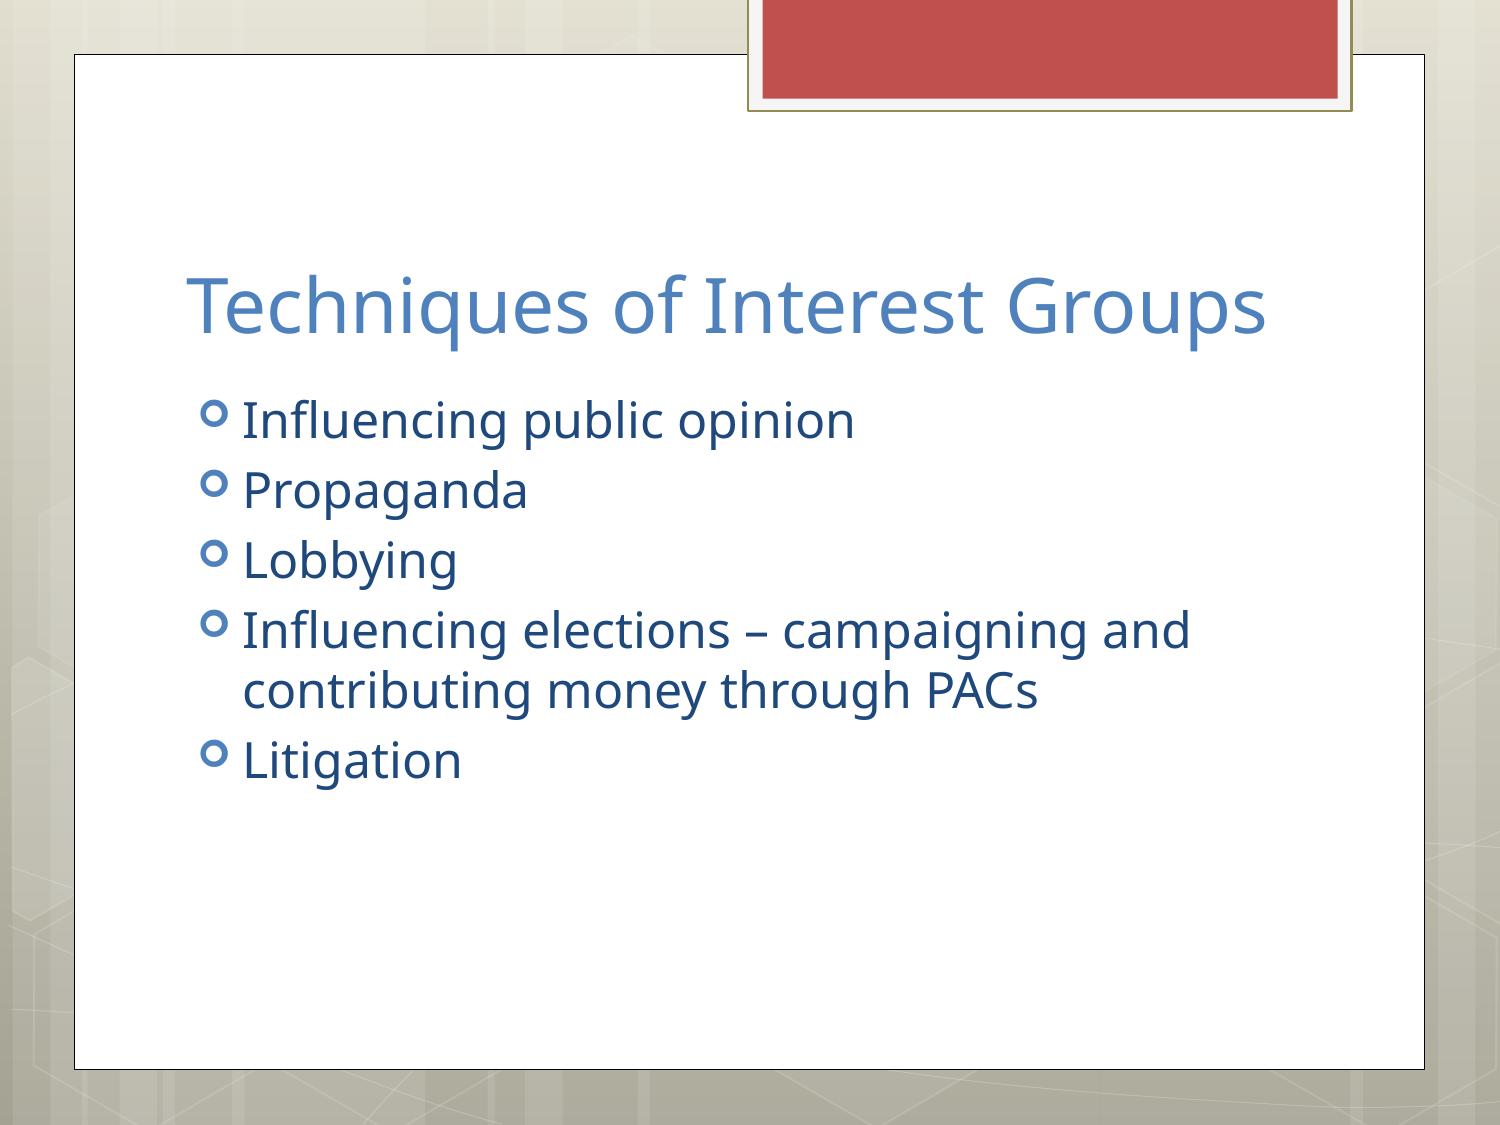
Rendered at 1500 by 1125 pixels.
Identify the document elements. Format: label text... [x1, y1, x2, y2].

title Techniques of Interest Groups [171, 168, 1324, 357]
list Influencing public opinion Propaganda Lobbying Influencing elections – campaigning and contributing money through PACs Litigation [171, 381, 1283, 957]
